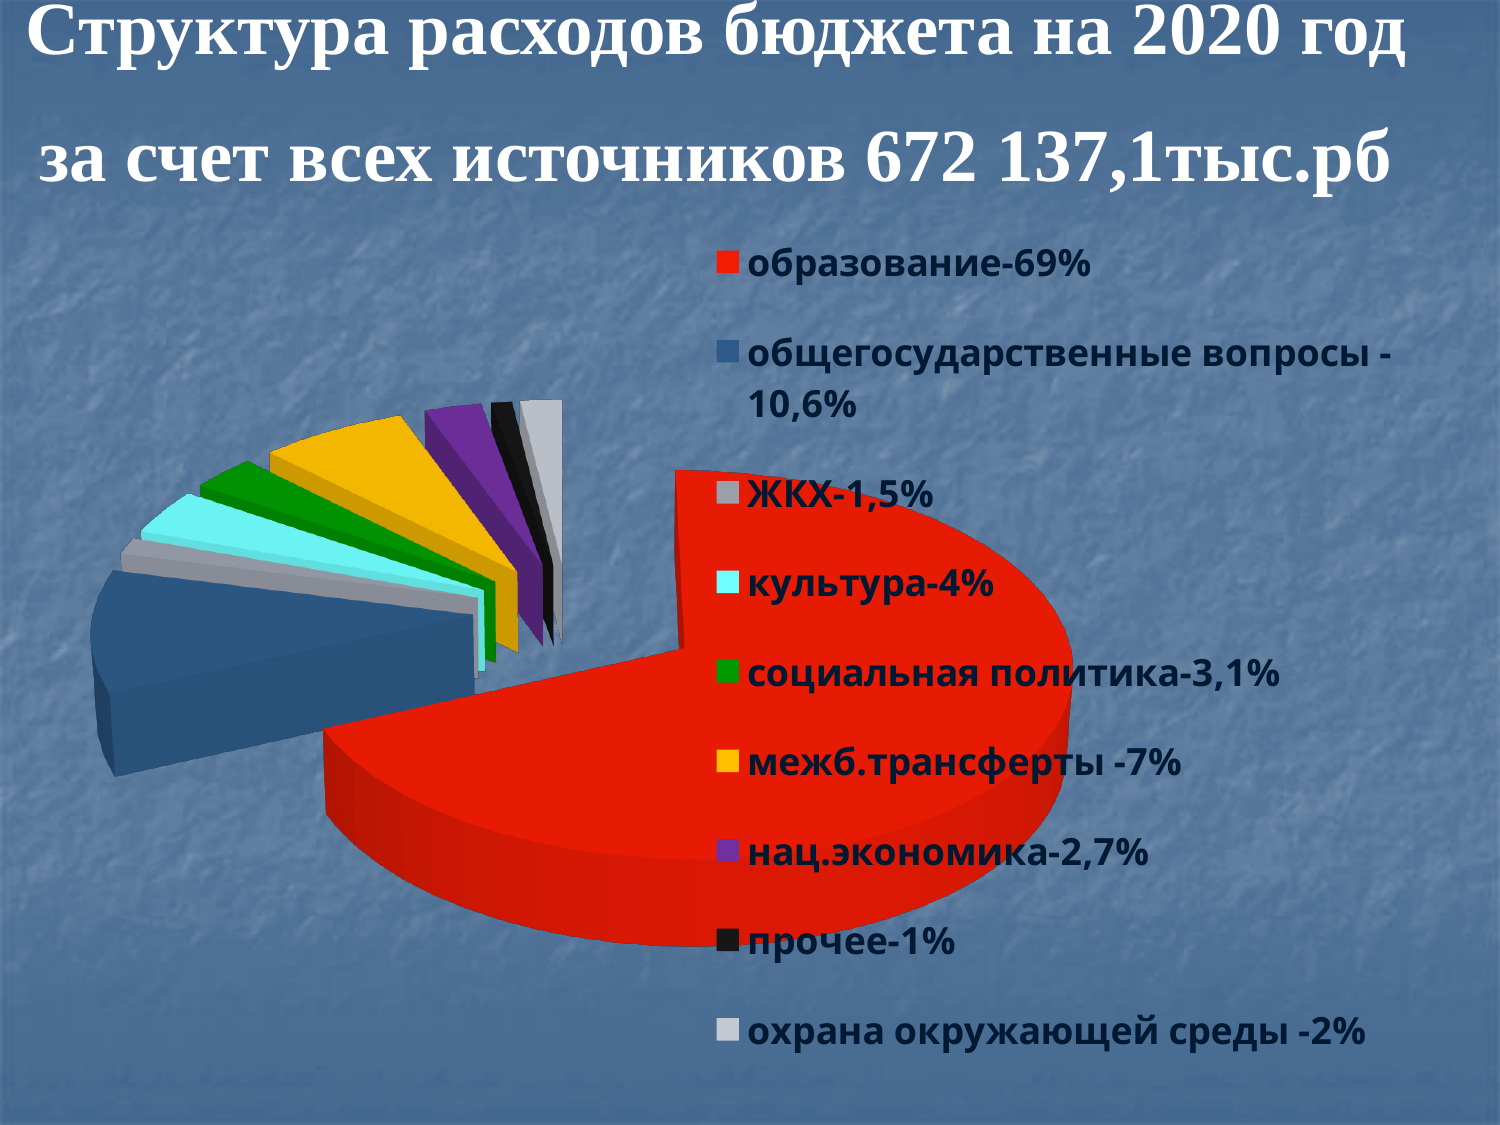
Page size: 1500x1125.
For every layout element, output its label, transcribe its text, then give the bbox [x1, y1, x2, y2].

text_box Структура расходов бюджета на 2020 год за счет всех источников 672 137,1тыс.рб [0, 0, 1500, 205]
chart [0, 172, 1471, 1125]
